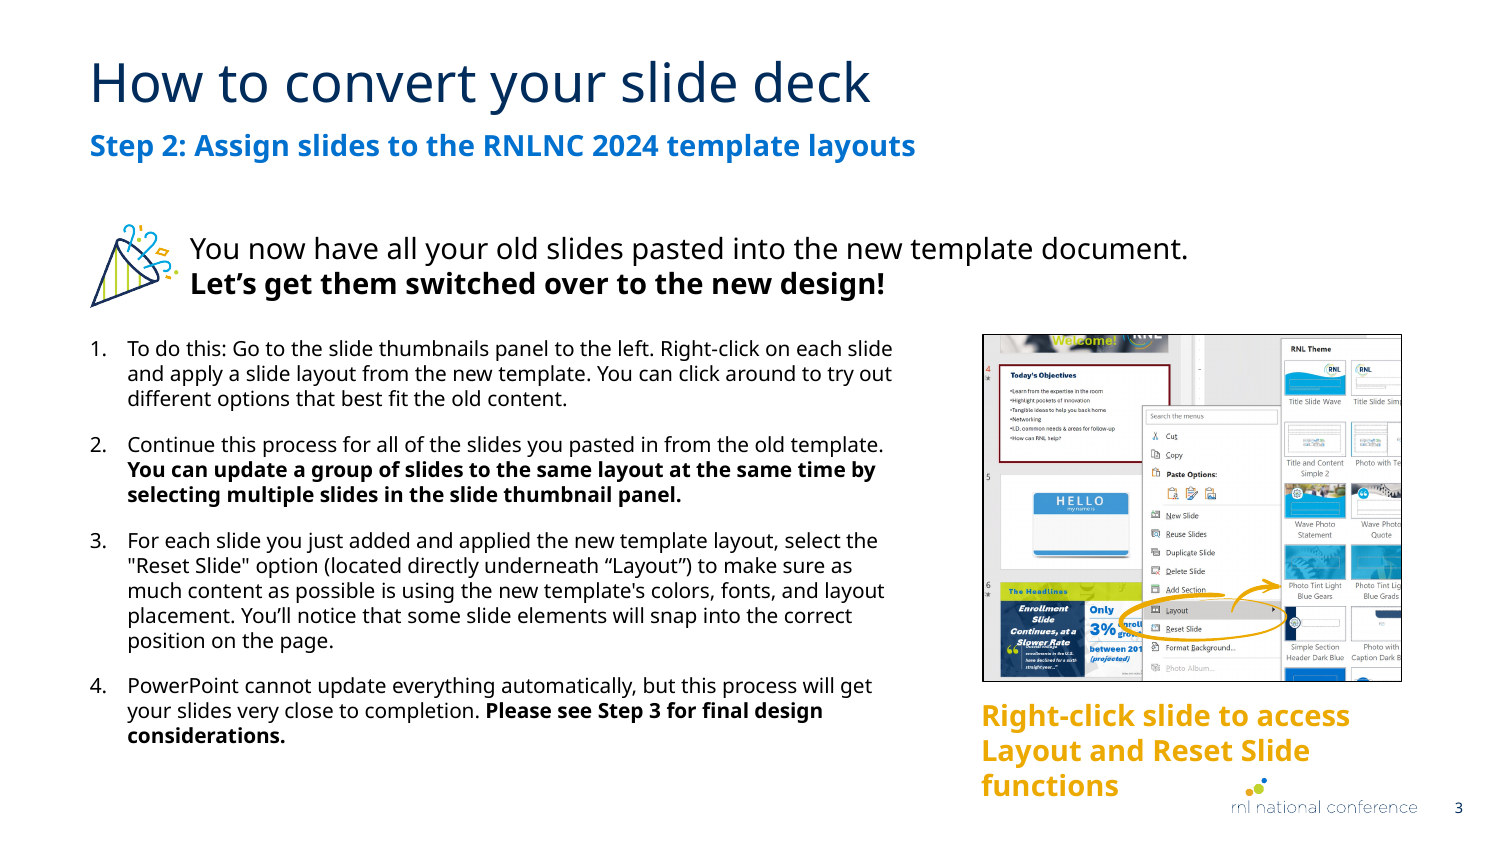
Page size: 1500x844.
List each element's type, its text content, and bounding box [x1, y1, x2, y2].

text_box Right-click slide to access Layout and Reset Slide functions [966, 689, 1444, 810]
text_box Step 2: Assign slides to the RNLNC 2024 template layouts [74, 120, 1374, 189]
text_box You now have all your old slides pasted into the new template document. Let’s get them switched over to the new design! [189, 222, 1312, 308]
picture [79, 211, 189, 321]
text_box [1226, 582, 1283, 604]
picture [983, 335, 1402, 682]
text_box To do this: Go to the slide thumbnails panel to the left. Right-click on each slide and apply a slide layout from the new template. You can click around to try out different options that best fit the old content. Continue this process for all of the slides you pasted in from the old template. You can update a group of slides to the same layout at the same time by selecting multiple slides in the slide thumbnail panel. For each slide you just added and applied the new template layout, select the "Reset Slide" option (located directly underneath “Layout”) to make sure as much content as possible is using the new template's colors, fonts, and layout placement. You’ll notice that some slide elements will snap into the correct position on the page. PowerPoint cannot update everything automatically, but this process will get your slides very close to completion. Please see Step 3 for final design considerations. [74, 328, 921, 804]
text_box How to convert your slide deck [74, 48, 1374, 117]
